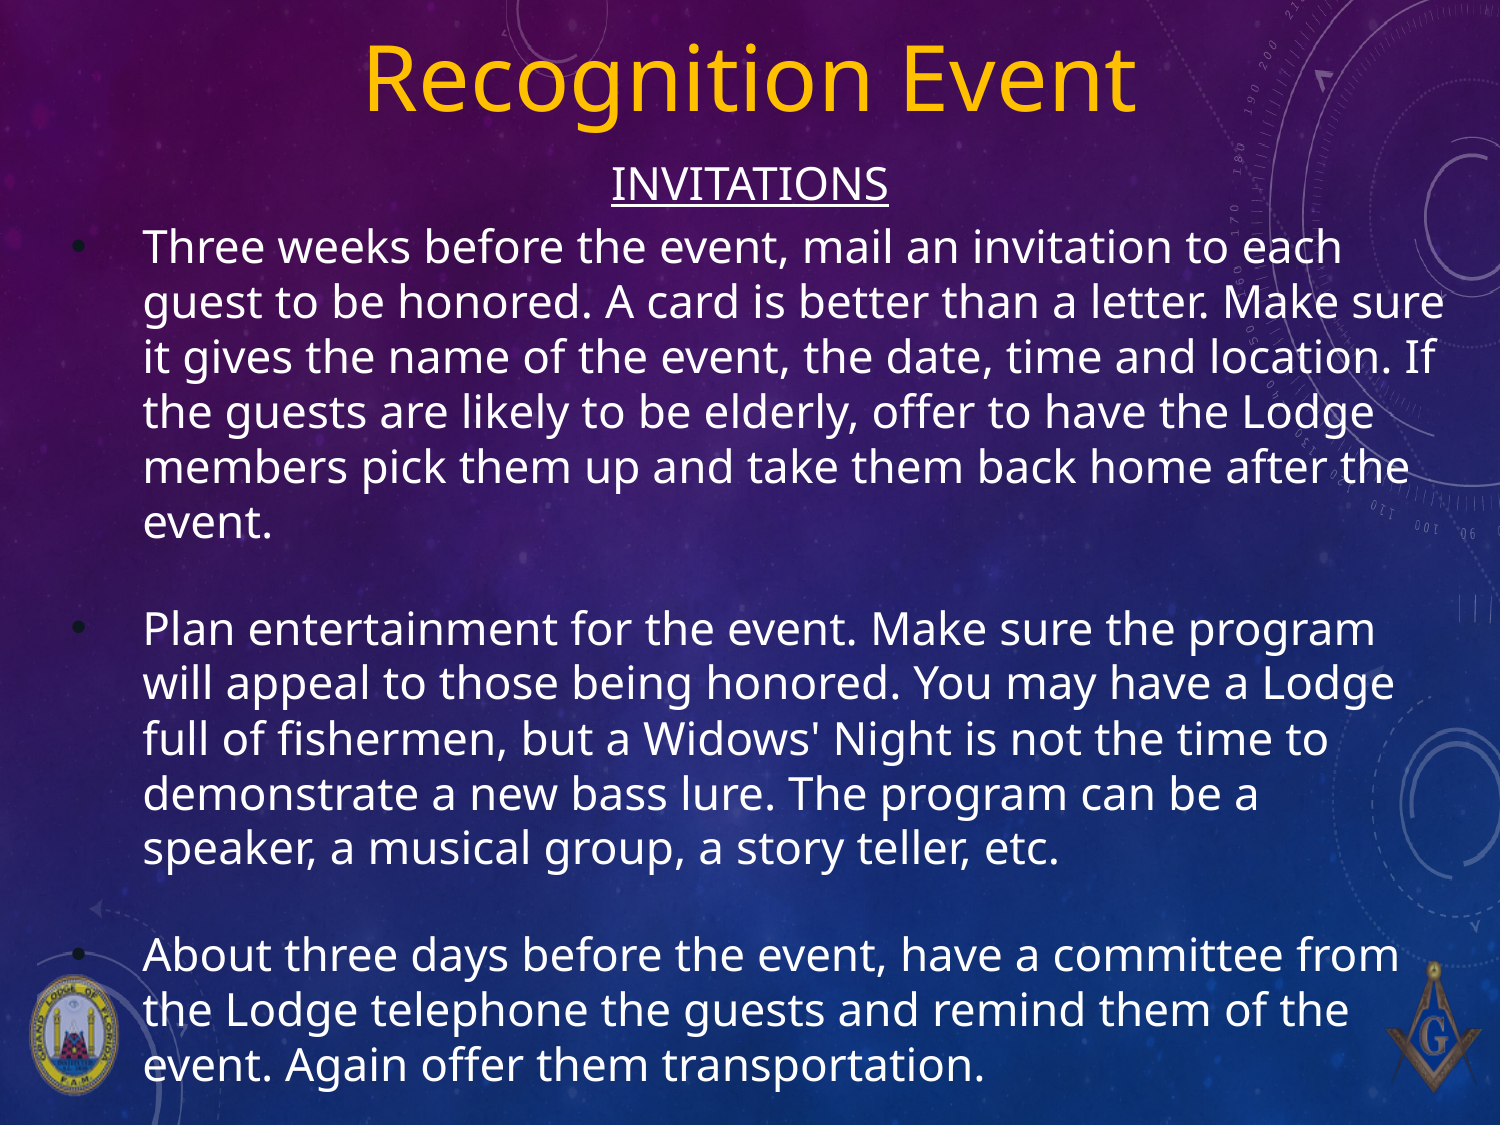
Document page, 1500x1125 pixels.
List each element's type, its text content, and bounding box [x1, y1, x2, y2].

title Recognition Event [75, 24, 1425, 125]
picture [0, 0, 1500, 1125]
list INVITATIONS Three weeks before the event, mail an invitation to each guest to be honored. A card is better than a letter. Make sure it gives the name of the event, the date, time and location. If the guests are likely to be elderly, offer to have the Lodge members pick them up and take them back home after the event. Plan entertainment for the event. Make sure the program will appeal to those being honored. You may have a Lodge full of fishermen, but a Widows' Night is not the time to demonstrate a new bass lure. The program can be a speaker, a musical group, a story teller, etc. About three days before the event, have a committee from the Lodge telephone the guests and remind them of the event. Again offer them transportation. [37, 146, 1463, 1075]
